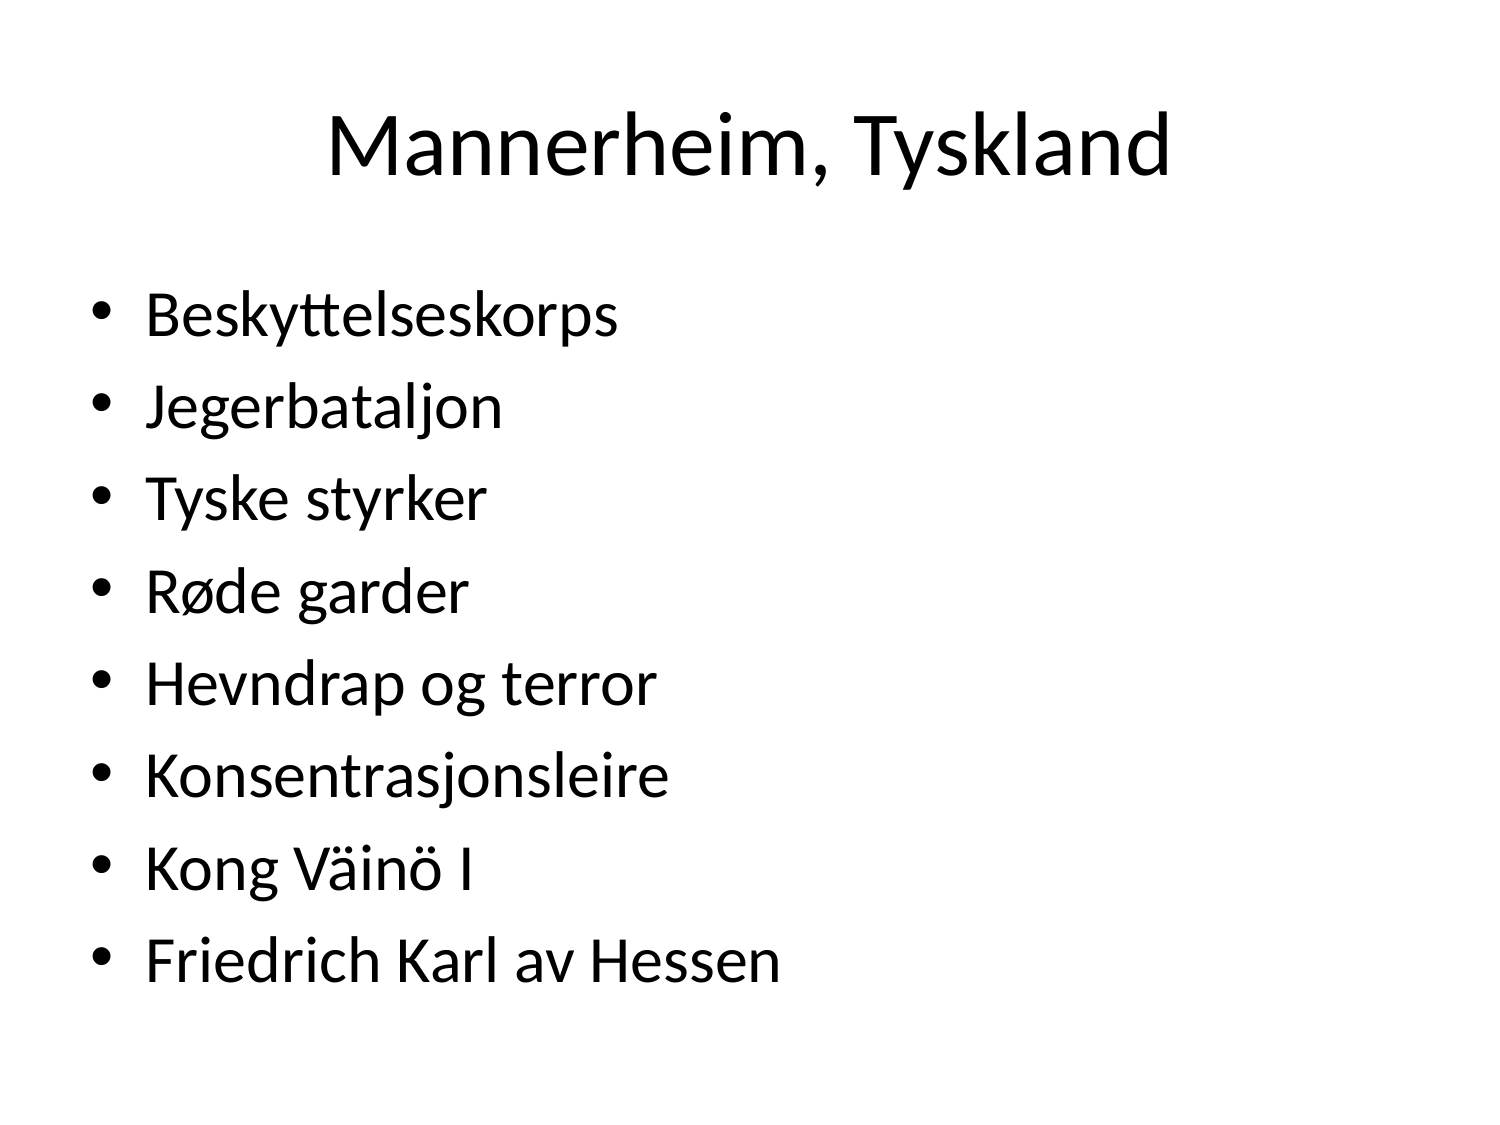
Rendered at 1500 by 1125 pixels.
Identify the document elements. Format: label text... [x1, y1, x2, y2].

list Beskyttelseskorps Jegerbataljon Tyske styrker Røde garder Hevndrap og terror Konsentrasjonsleire Kong Väinö I Friedrich Karl av Hessen [75, 262, 1425, 1005]
title Mannerheim, Tyskland [75, 45, 1425, 233]
